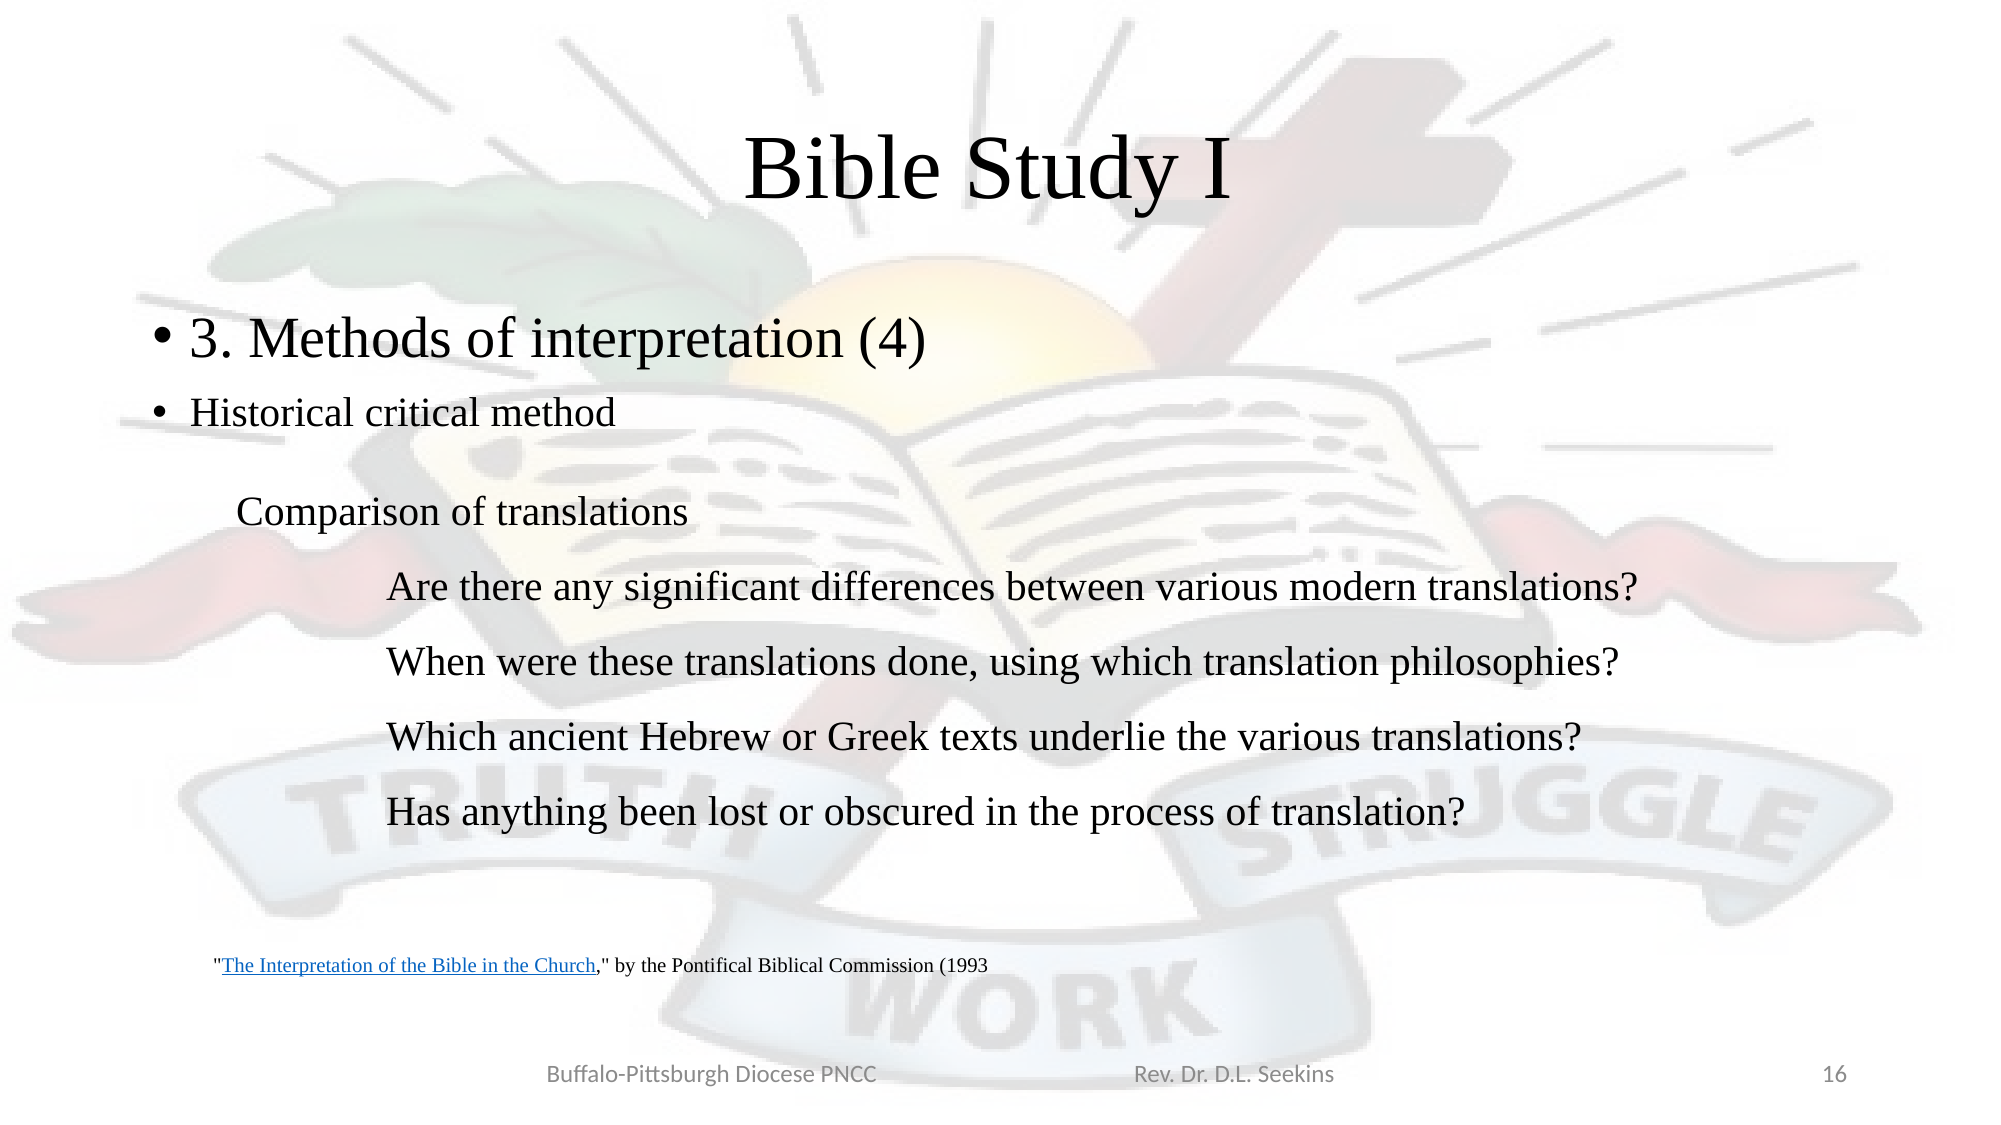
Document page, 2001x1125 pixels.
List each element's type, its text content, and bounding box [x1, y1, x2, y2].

footer Buffalo-Pittsburgh Diocese PNCC Rev. Dr. D.L. Seekins [137, 1042, 1412, 1103]
slide_number 16 [1412, 1042, 1863, 1103]
title Bible Study I [137, 59, 1863, 278]
text_box "The Interpretation of the Bible in the Church," by the Pontifical Biblical Commission (1993 [193, 944, 1183, 985]
text_box Comparison of translations Are there any significant differences between various modern translations? When were these translations done, using which translation philosophies? Which ancient Hebrew or Greek texts underlie the various translations? Has anything been lost or obscured in the process of translation? [221, 451, 1746, 842]
list 3. Methods of interpretation (4) Historical critical method [137, 299, 1863, 1014]
